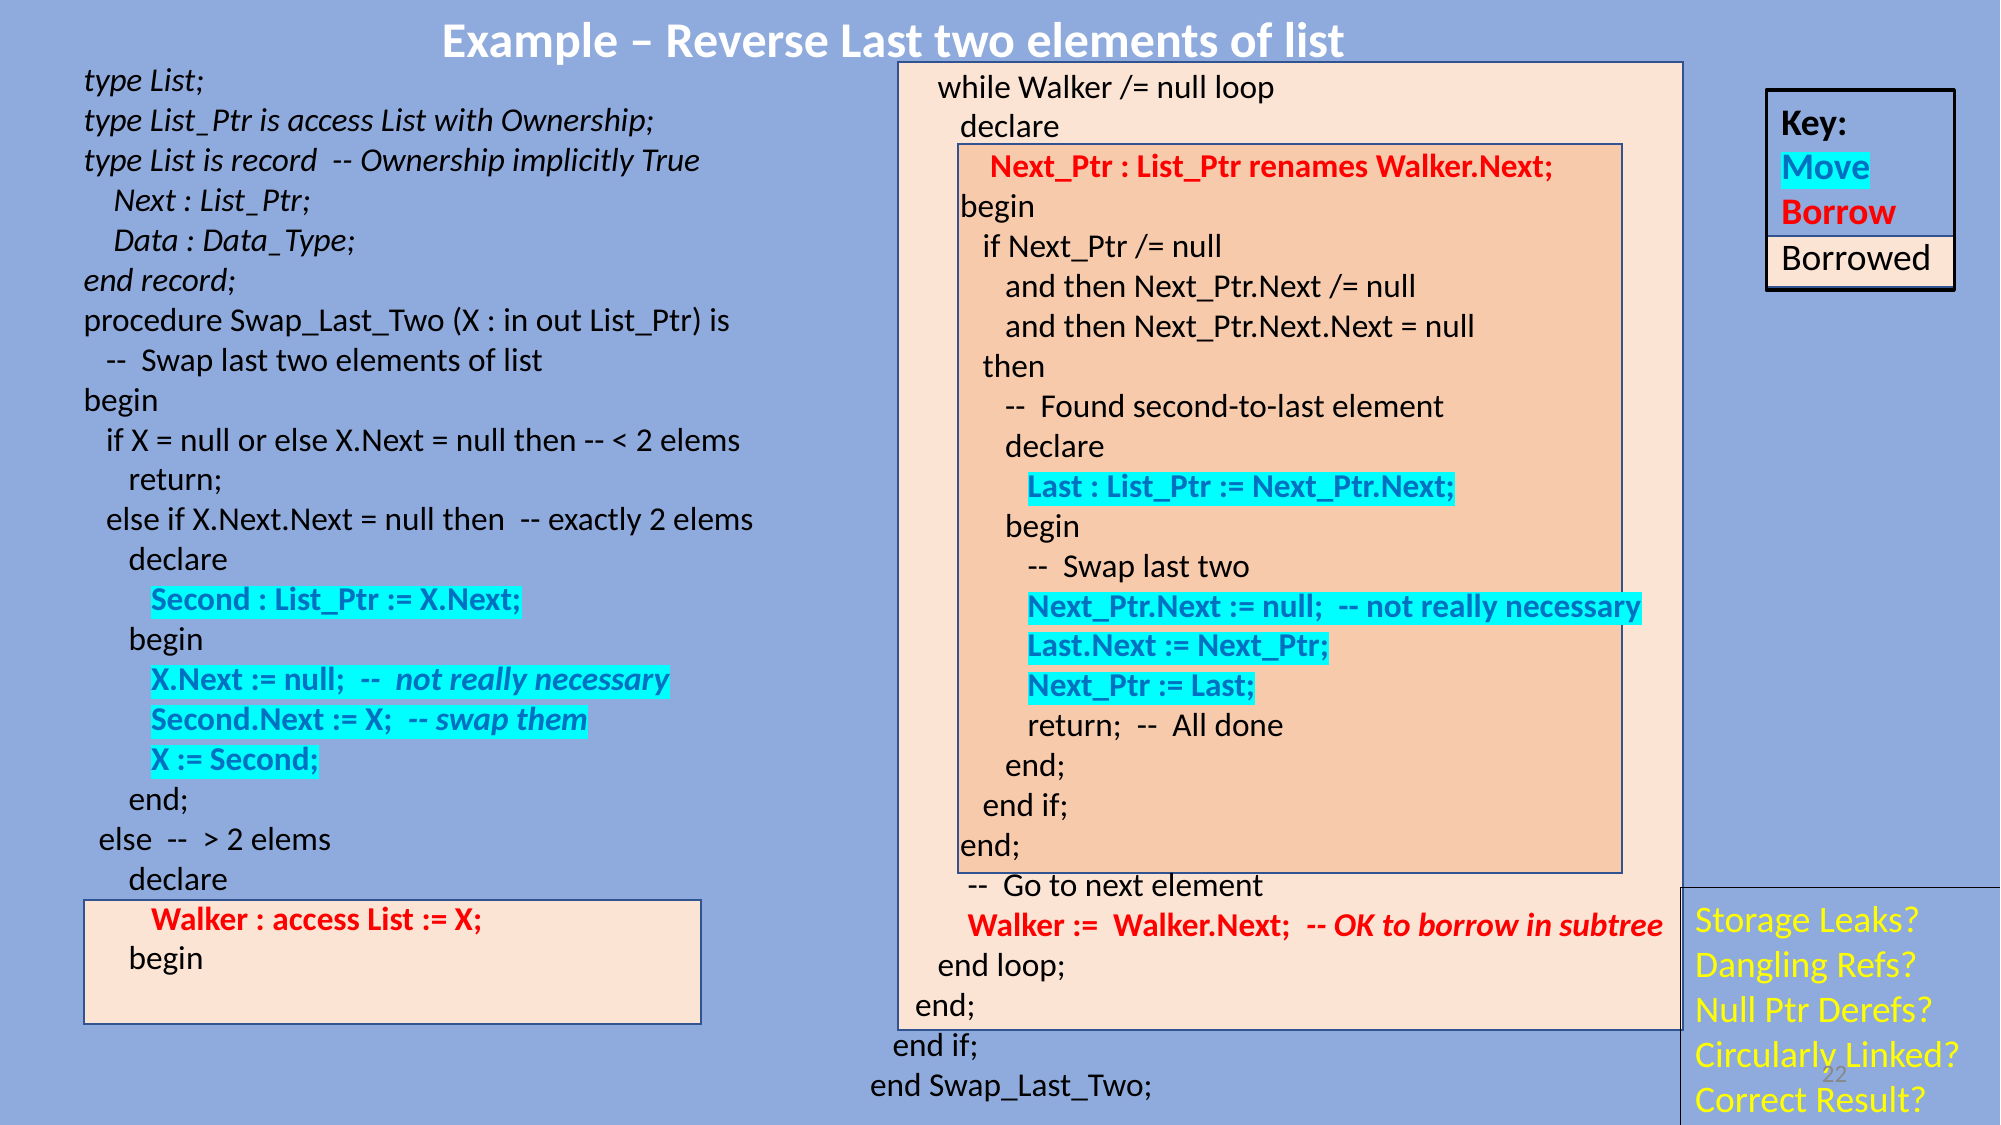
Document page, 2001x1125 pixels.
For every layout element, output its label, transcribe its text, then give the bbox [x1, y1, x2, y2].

text_box Key: Move Borrow Borrowed [1766, 90, 1955, 290]
text_box while Walker /= null loop declare Next_Ptr : List_Ptr renames Walker.Next; begin if Next_Ptr /= null and then Next_Ptr.Next /= null and then Next_Ptr.Next.Next = null then -- Found second-to-last element declare Last : List_Ptr := Next_Ptr.Next; begin -- Swap last two Next_Ptr.Next := null; -- not really necessary Last.Next := Next_Ptr; Next_Ptr := Last; return; -- All done end; end if; end; -- Go to next element Walker := Walker.Next; -- OK to borrow in subtree end loop; end; end if; end Swap_Last_Two; [847, 57, 1727, 1125]
text_box type List; type List_Ptr is access List with Ownership; type List is record -- Ownership implicitly True Next : List_Ptr; Data : Data_Type; end record; procedure Swap_Last_Two (X : in out List_Ptr) is -- Swap last two elements of list begin if X = null or else X.Next = null then -- < 2 elems return; else if X.Next.Next = null then -- exactly 2 elems declare Second : List_Ptr := X.Next; begin X.Next := null; -- not really necessary Second.Next := X; -- swap them X := Second; end; else -- > 2 elems declare Walker : access List := X; begin [60, 50, 899, 1125]
text_box Storage Leaks? Dangling Refs? Null Ptr Derefs? Circularly Linked? Correct Result? [1680, 887, 2000, 1125]
slide_number 22 [1412, 1042, 1863, 1103]
text_box Example – Reverse Last two elements of list [395, 0, 1392, 57]
